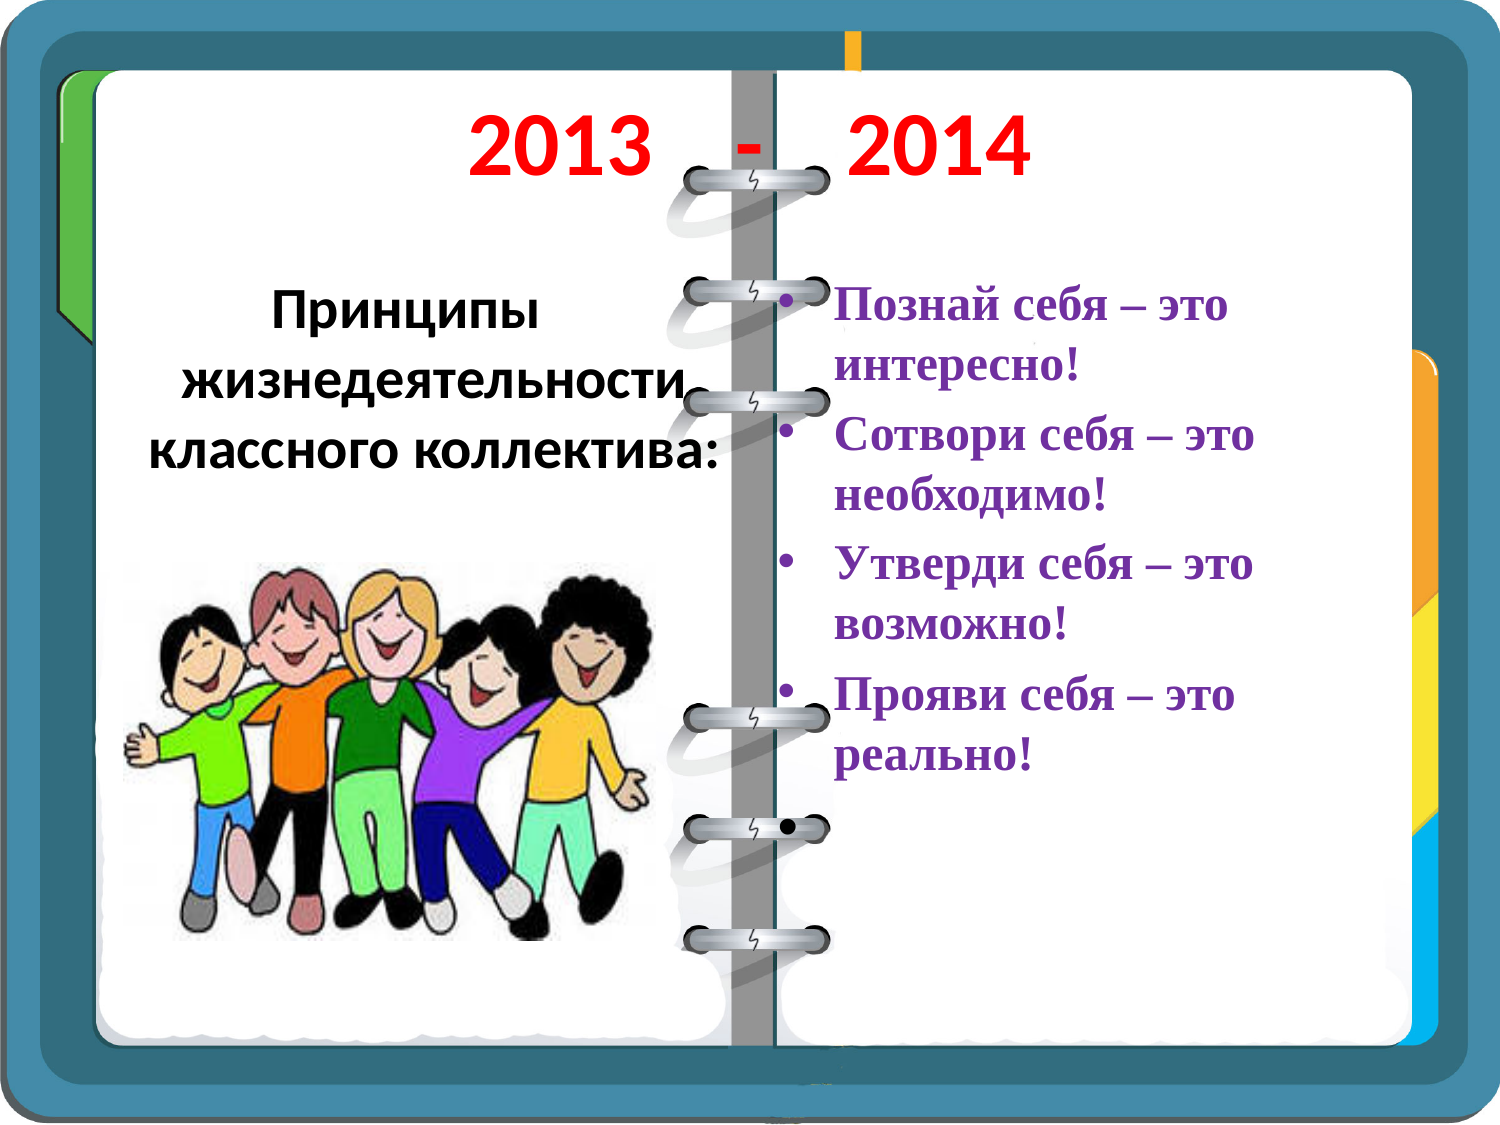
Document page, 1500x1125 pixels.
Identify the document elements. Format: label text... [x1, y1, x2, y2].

picture [0, 0, 1500, 1125]
list Познай себя – это интересно! Сотвори себя – это необходимо! Утверди себя – это возможно! Прояви себя – это реально! [762, 262, 1426, 1006]
title 2013 - 2014 [74, 44, 1426, 233]
list Принципы жизнедеятельности классного коллектива: [74, 262, 738, 1006]
